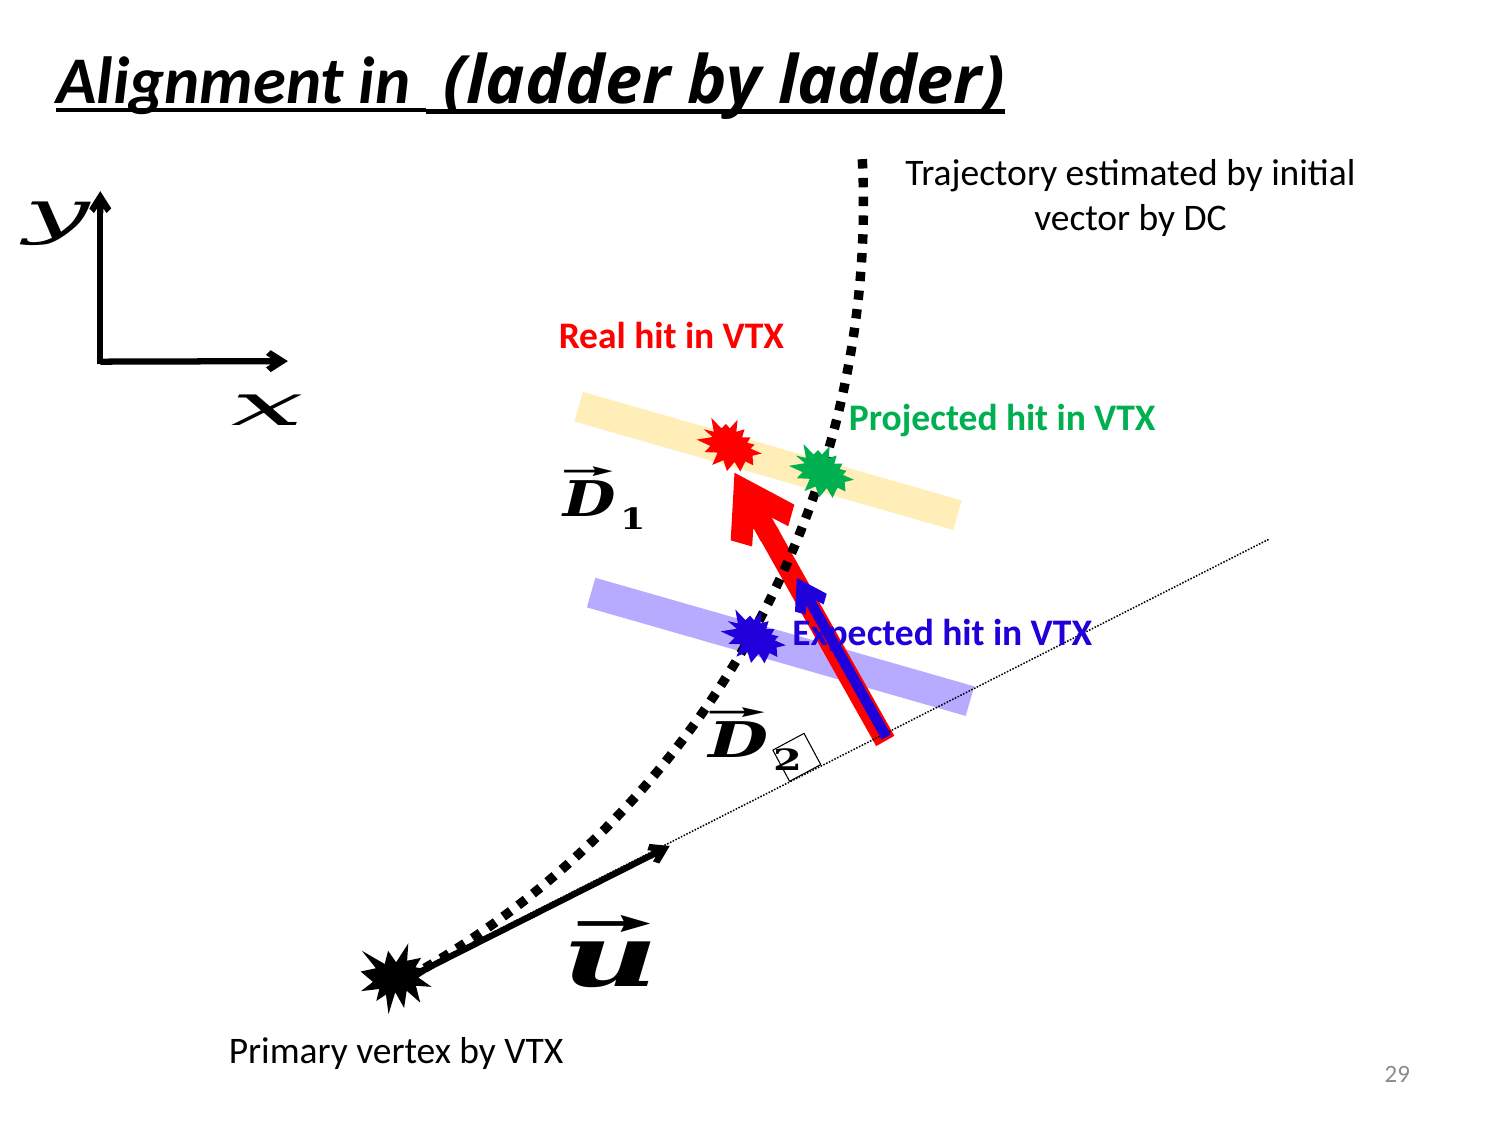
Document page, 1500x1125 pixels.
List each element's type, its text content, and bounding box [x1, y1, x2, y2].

text_box [786, 442, 848, 469]
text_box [796, 577, 887, 738]
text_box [409, 845, 671, 978]
text_box [0, 159, 865, 957]
text_box Projected hit in VTX [825, 385, 1181, 446]
text_box Primary vertex by VTX [213, 1018, 580, 1079]
text_box Real hit in VTX [520, 303, 823, 364]
text_box [694, 415, 764, 474]
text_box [740, 471, 886, 537]
text_box [890, 477, 964, 533]
text_box Trajectory estimated by initial vector by DC [885, 140, 1376, 246]
text_box [358, 946, 434, 1017]
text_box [431, 538, 1270, 964]
text_box [844, 464, 860, 469]
slide_number 29 [1074, 1042, 1425, 1103]
